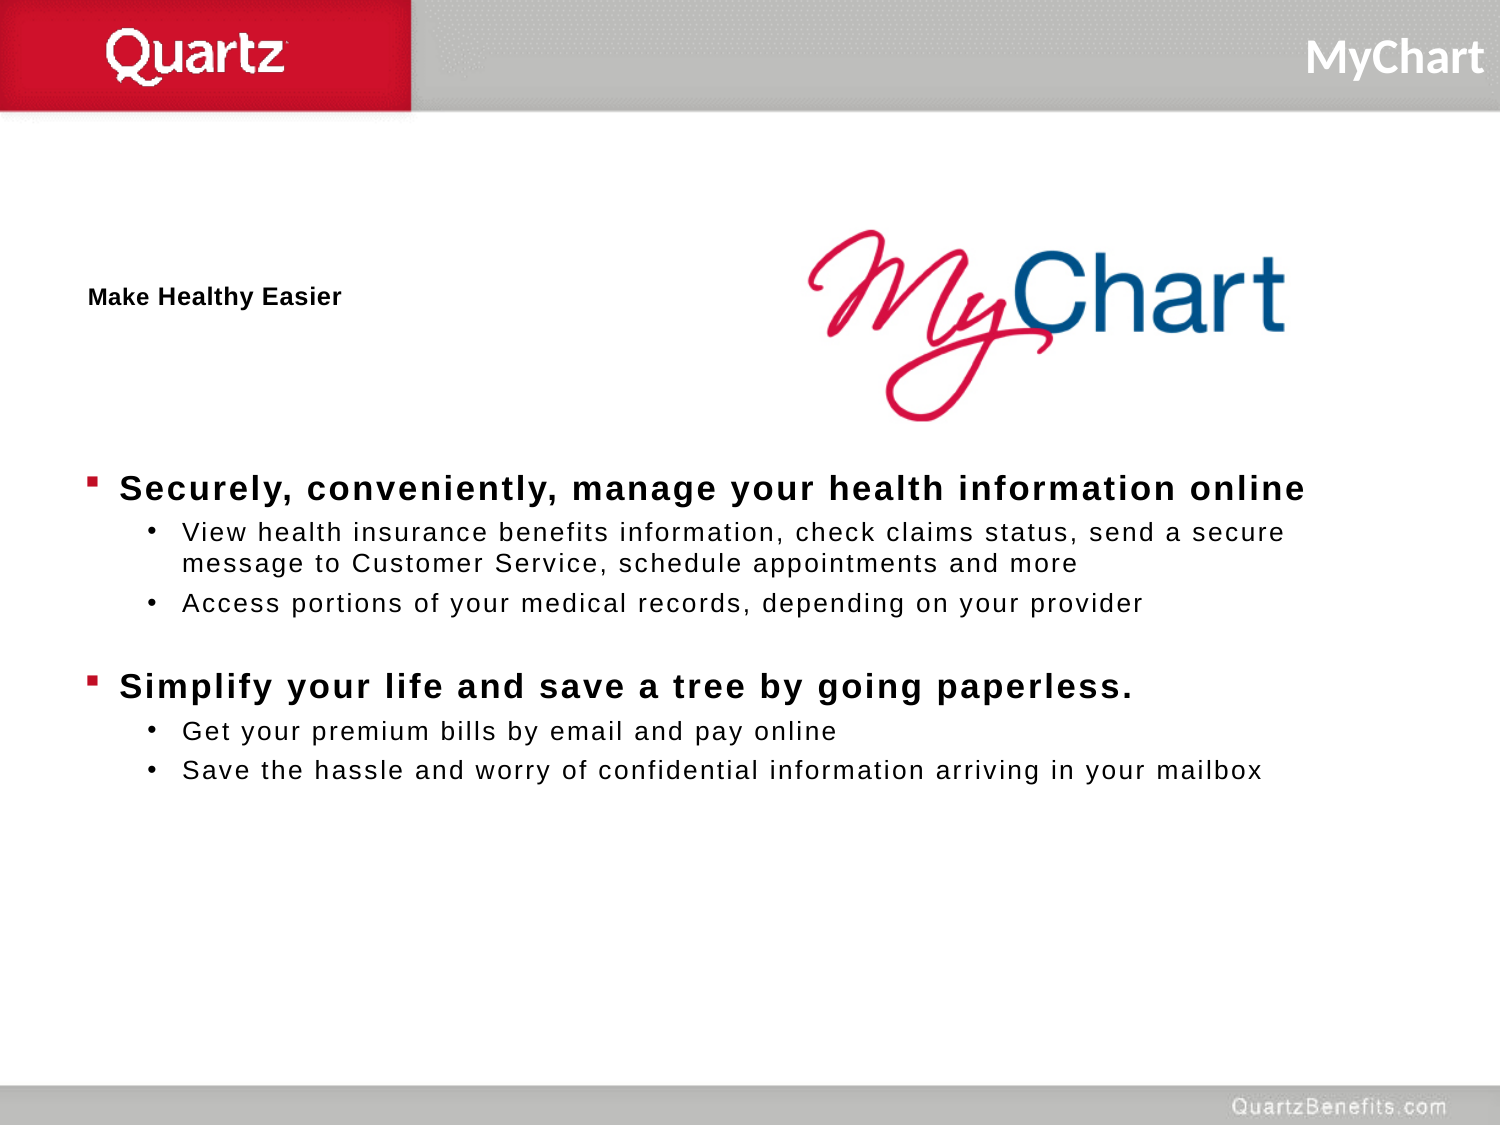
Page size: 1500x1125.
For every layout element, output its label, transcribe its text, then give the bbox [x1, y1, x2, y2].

text_box MyChart [1262, 15, 1500, 91]
picture [0, 0, 1500, 125]
picture [0, 1081, 1500, 1125]
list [781, 198, 1324, 452]
list Securely, conveniently, manage your health information online View health insurance benefits information, check claims status, send a secure message to Customer Service, schedule appointments and more Access portions of your medical records, depending on your provider Simplify your life and save a tree by going paperless. Get your premium bills by email and pay online Save the hassle and worry of confidential information arriving in your mailbox [84, 465, 1420, 792]
title Make Healthy Easier [72, 243, 719, 349]
